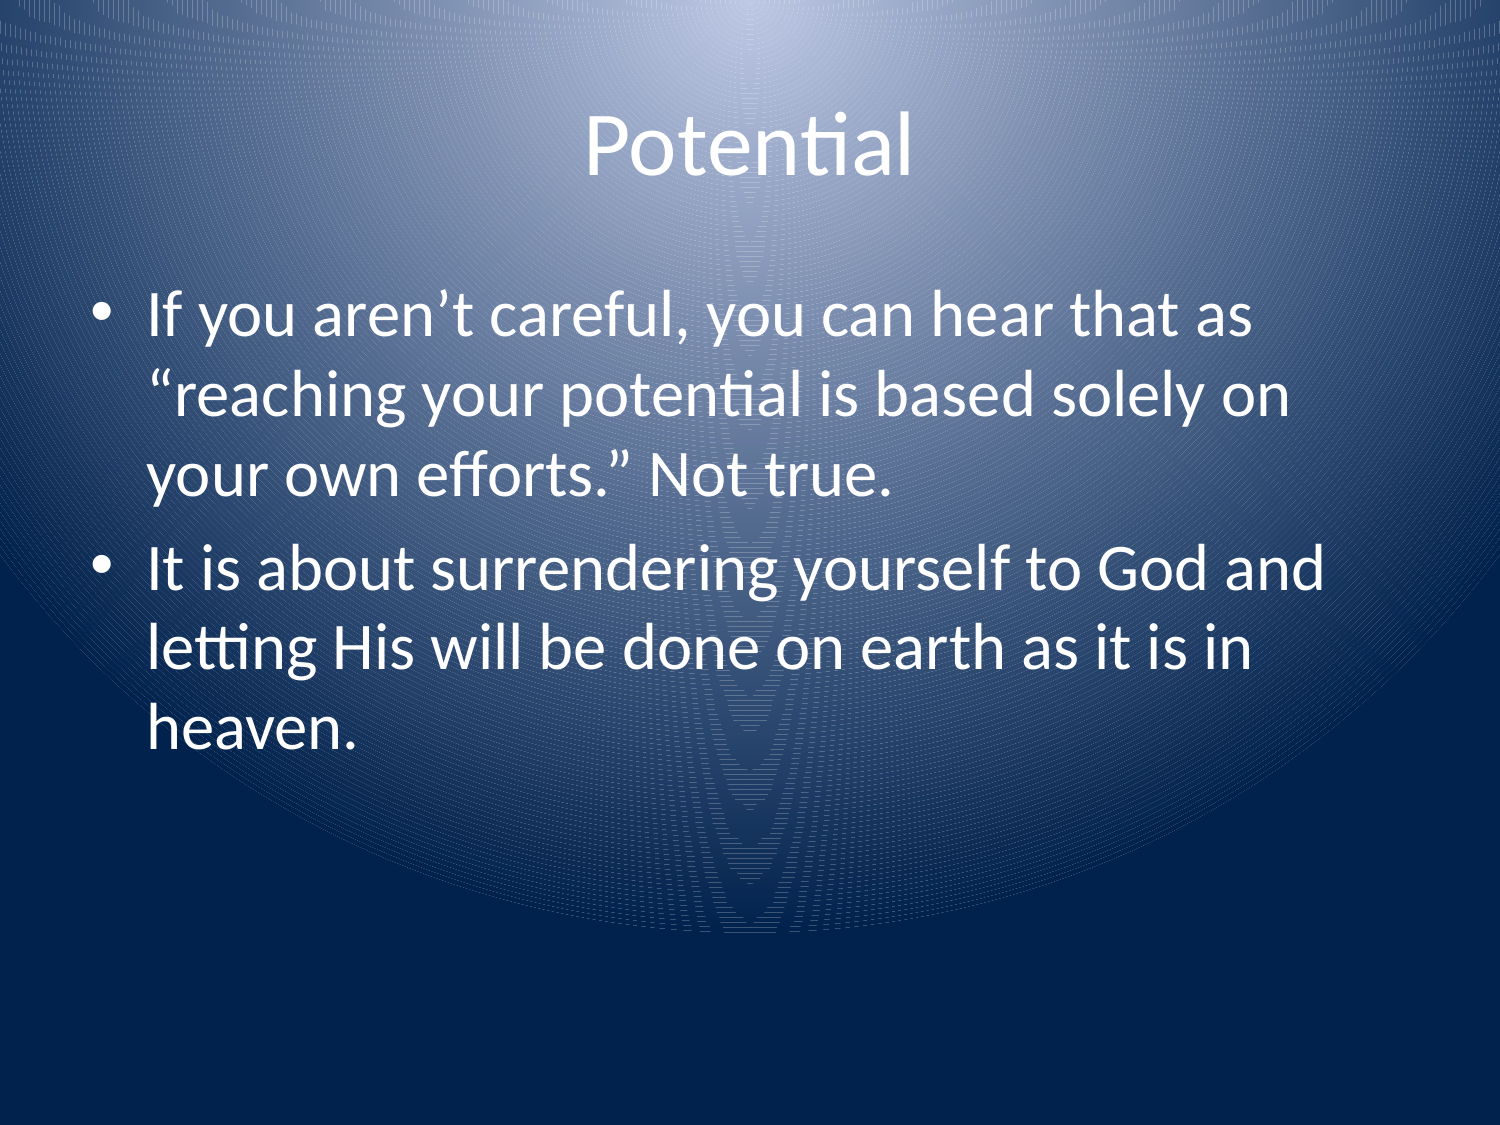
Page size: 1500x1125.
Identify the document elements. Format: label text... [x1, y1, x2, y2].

title Potential [75, 45, 1425, 233]
list If you aren’t careful, you can hear that as “reaching your potential is based solely on your own efforts.” Not true. It is about surrendering yourself to God and letting His will be done on earth as it is in heaven. [75, 262, 1425, 1005]
